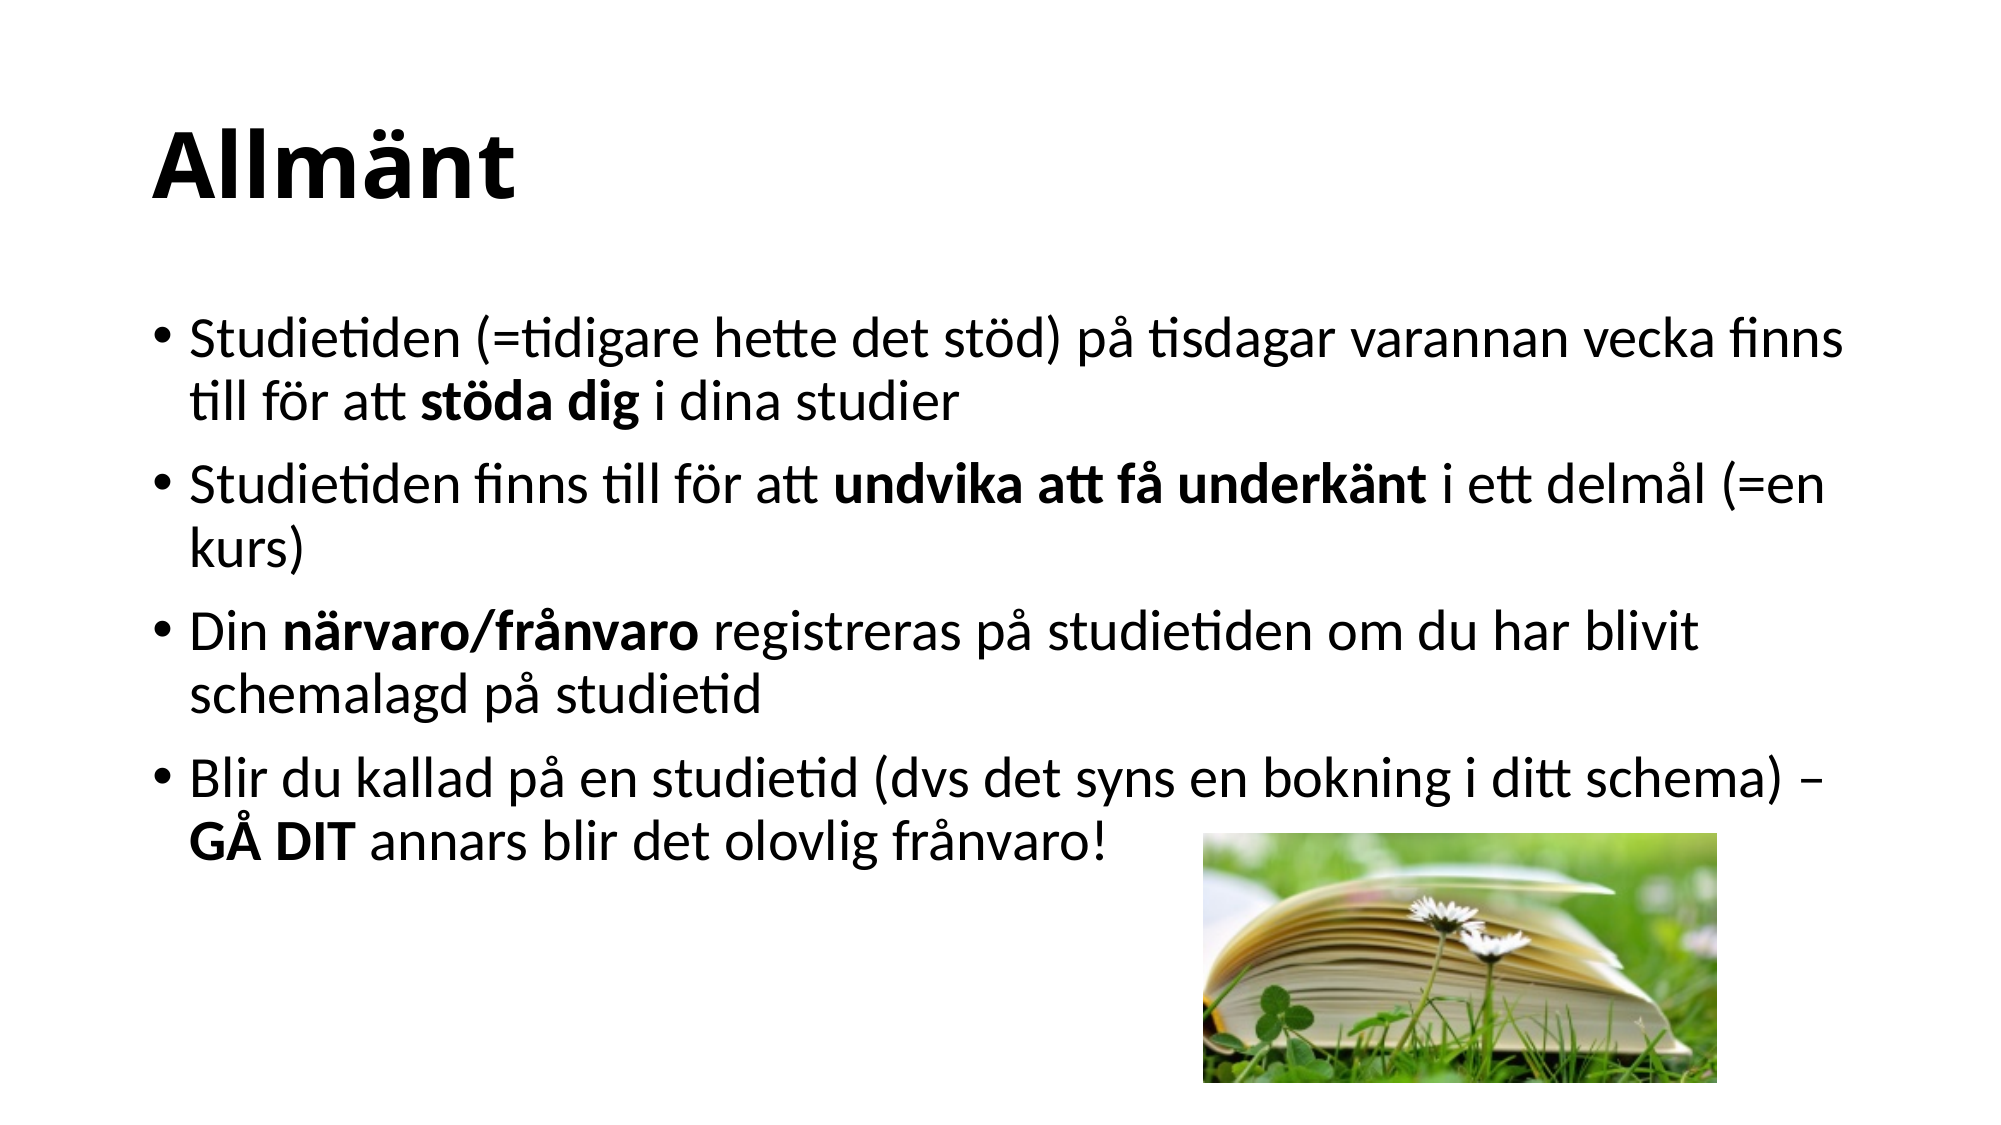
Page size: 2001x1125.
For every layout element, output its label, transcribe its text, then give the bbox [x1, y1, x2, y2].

picture [1203, 833, 1717, 1083]
list Studietiden (=tidigare hette det stöd) på tisdagar varannan vecka finns till för att stöda dig i dina studier Studietiden finns till för att undvika att få underkänt i ett delmål (=en kurs) Din närvaro/frånvaro registreras på studietiden om du har blivit schemalagd på studietid Blir du kallad på en studietid (dvs det syns en bokning i ditt schema) – GÅ DIT annars blir det olovlig frånvaro! [137, 299, 1863, 1014]
title Allmänt [137, 59, 1863, 278]
